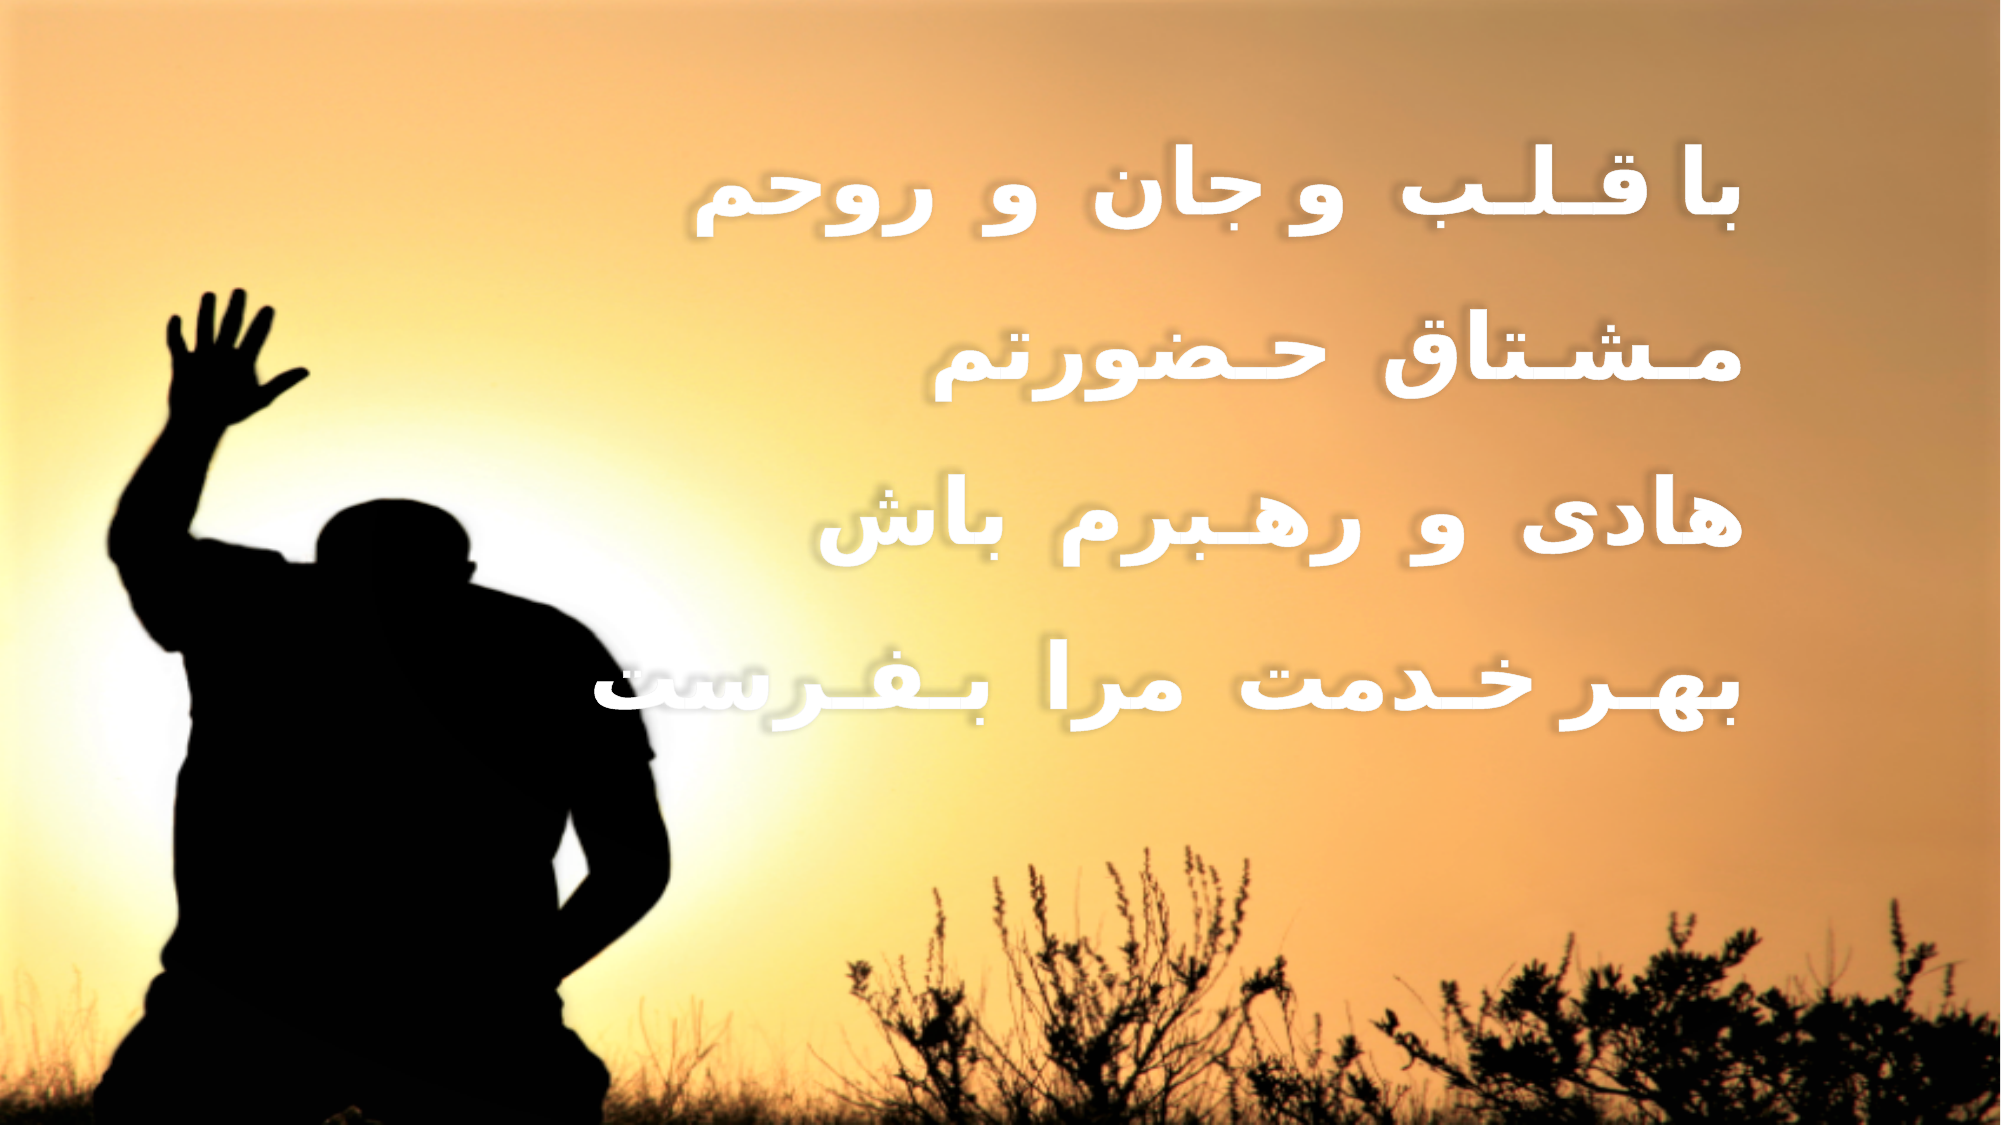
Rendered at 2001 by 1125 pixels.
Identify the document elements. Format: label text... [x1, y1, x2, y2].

picture [0, 0, 2001, 1125]
text_box با قـلـب و جان و روحم مـشـتاق حـضورتم هادی و رهـبرم باش بهـر خـدمت مرا بـفـرست [0, 0, 2000, 1103]
